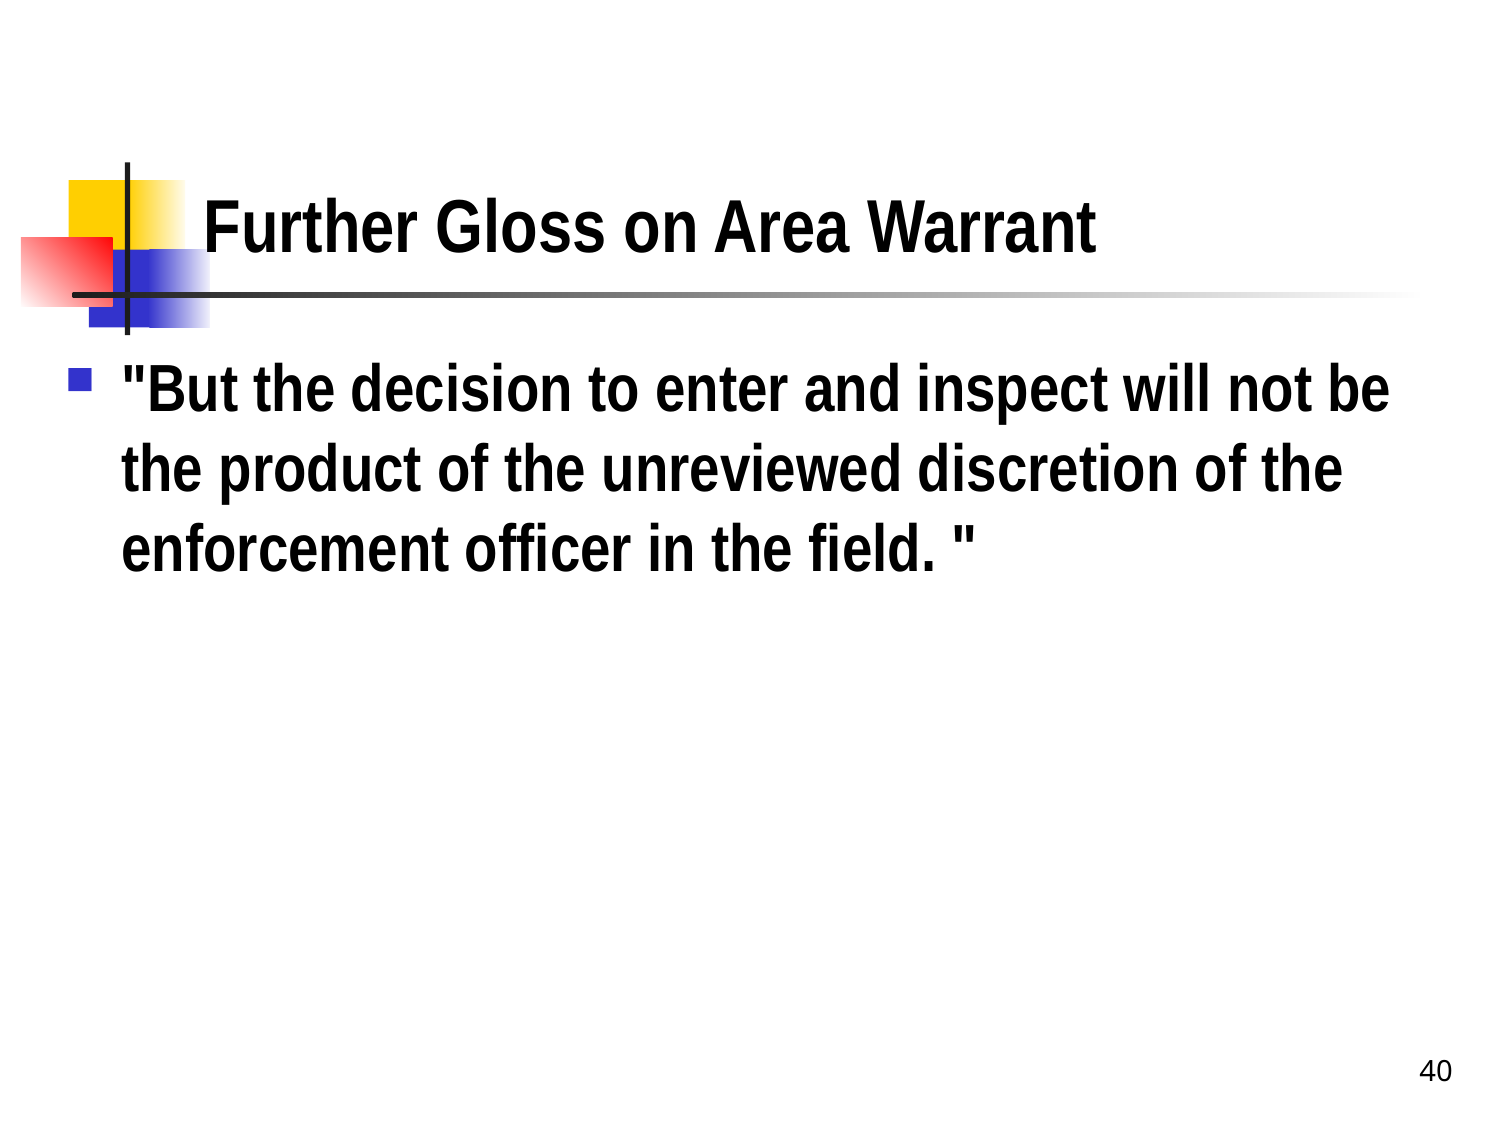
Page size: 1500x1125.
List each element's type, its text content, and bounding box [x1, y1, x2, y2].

slide_number 40 [1155, 1024, 1468, 1100]
title Further Gloss on Area Warrant [188, 35, 1468, 275]
list "But the decision to enter and inspect will not be the product of the unreviewed discretion of the enforcement officer in the field. " [50, 337, 1450, 1075]
